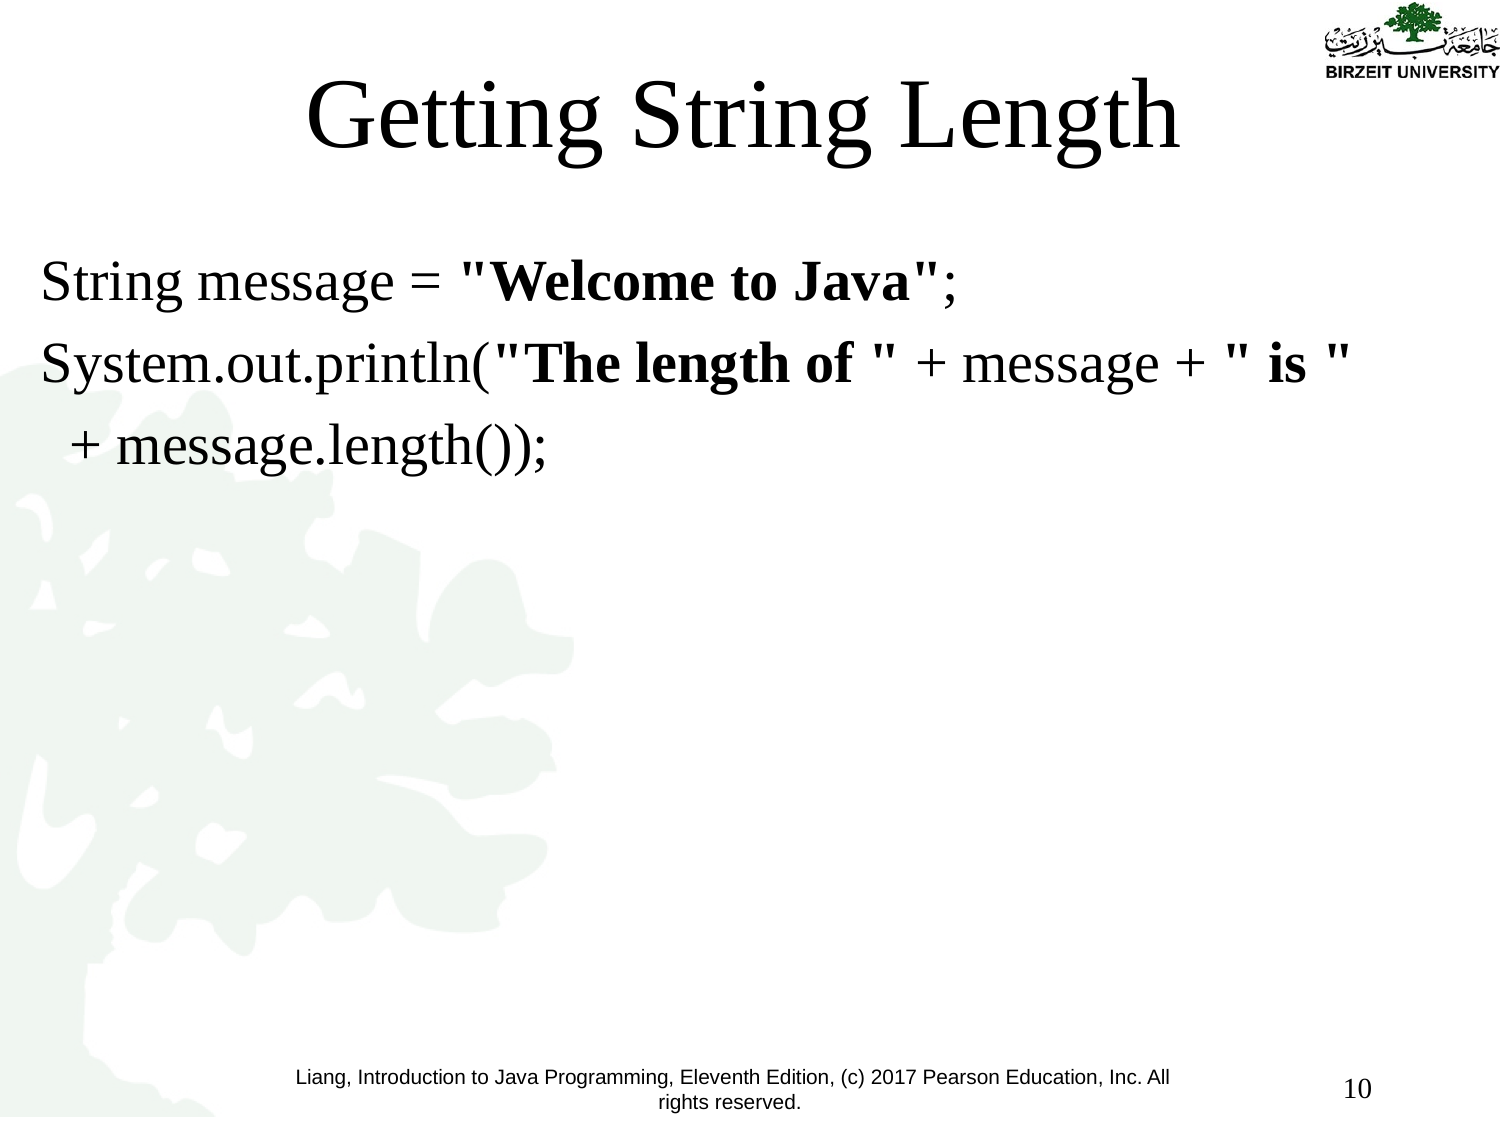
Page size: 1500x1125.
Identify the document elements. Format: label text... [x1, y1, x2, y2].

picture [1325, 2, 1500, 78]
title Getting String Length [12, 37, 1475, 179]
text_box String message = "Welcome to Java"; System.out.println("The length of " + message + " is " + message.length()); [25, 234, 1462, 1038]
slide_number 10 [1074, 1049, 1388, 1125]
